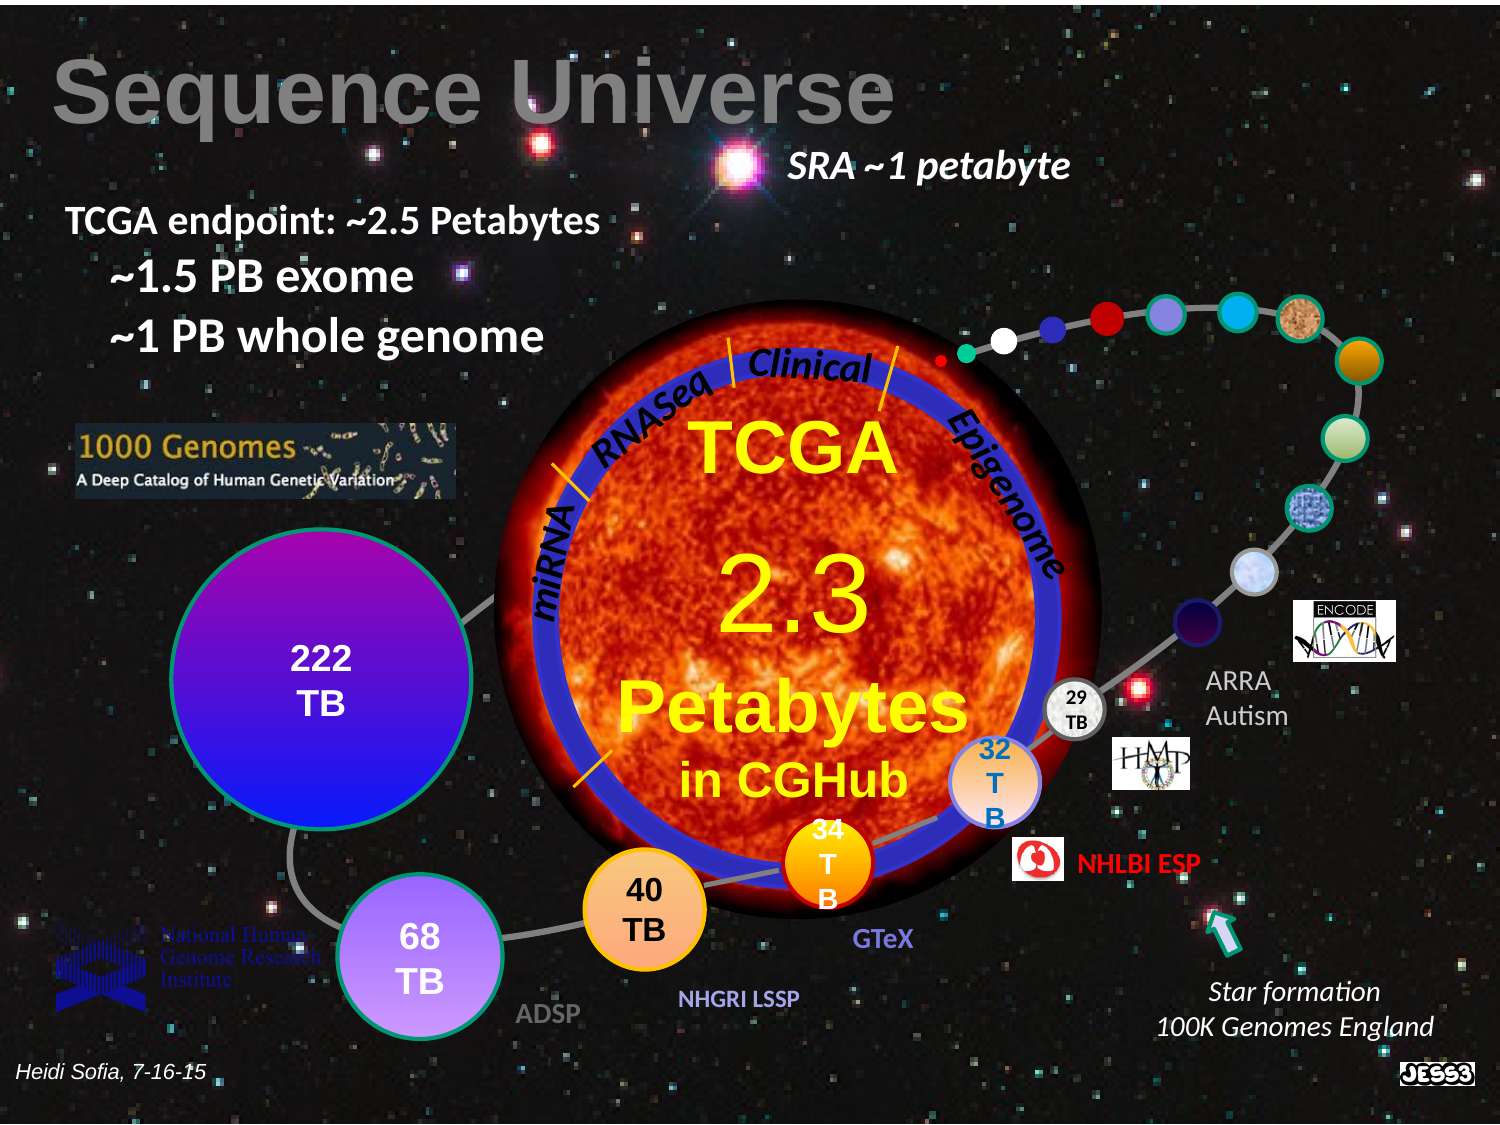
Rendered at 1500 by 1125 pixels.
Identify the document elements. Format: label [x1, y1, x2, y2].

picture [0, 5, 1500, 1124]
text_box [56, 293, 1416, 1040]
